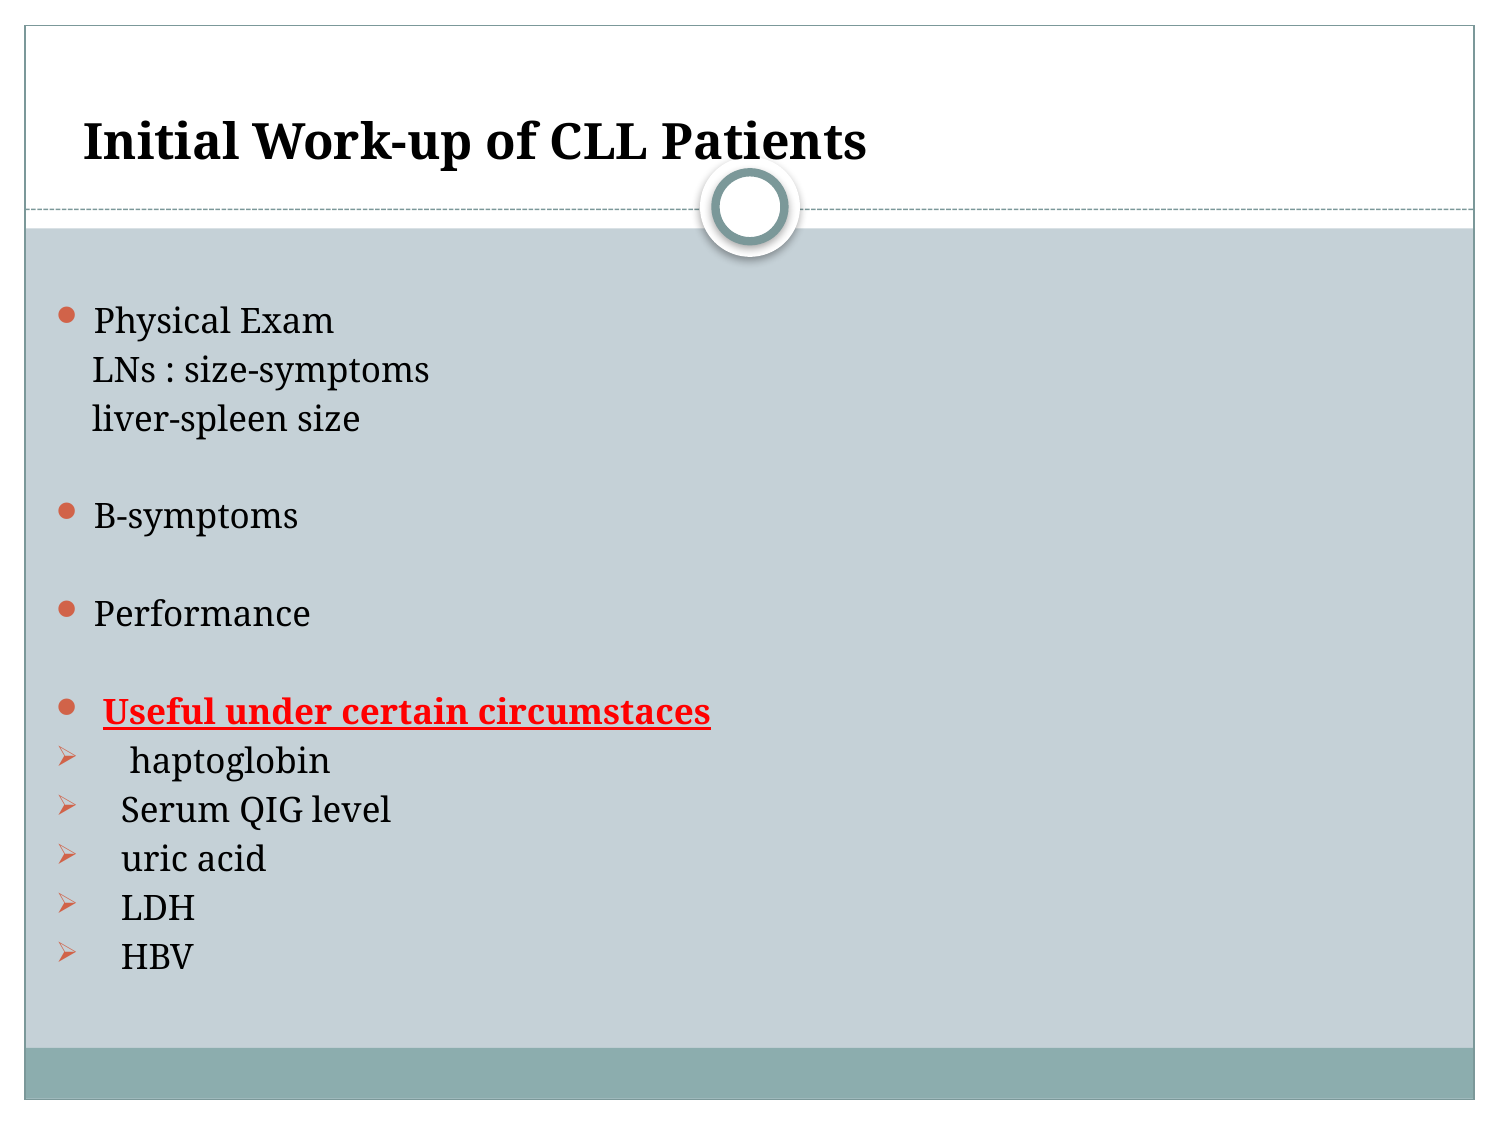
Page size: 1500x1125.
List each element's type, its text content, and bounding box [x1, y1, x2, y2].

text_box Initial Work-up of CLL Patients [68, 101, 883, 177]
list Physical Exam LNs : size-symptoms liver-spleen size B-symptoms Performance Useful under certain circumstaces haptoglobin Serum QIG level uric acid LDH HBV [41, 290, 1437, 1041]
